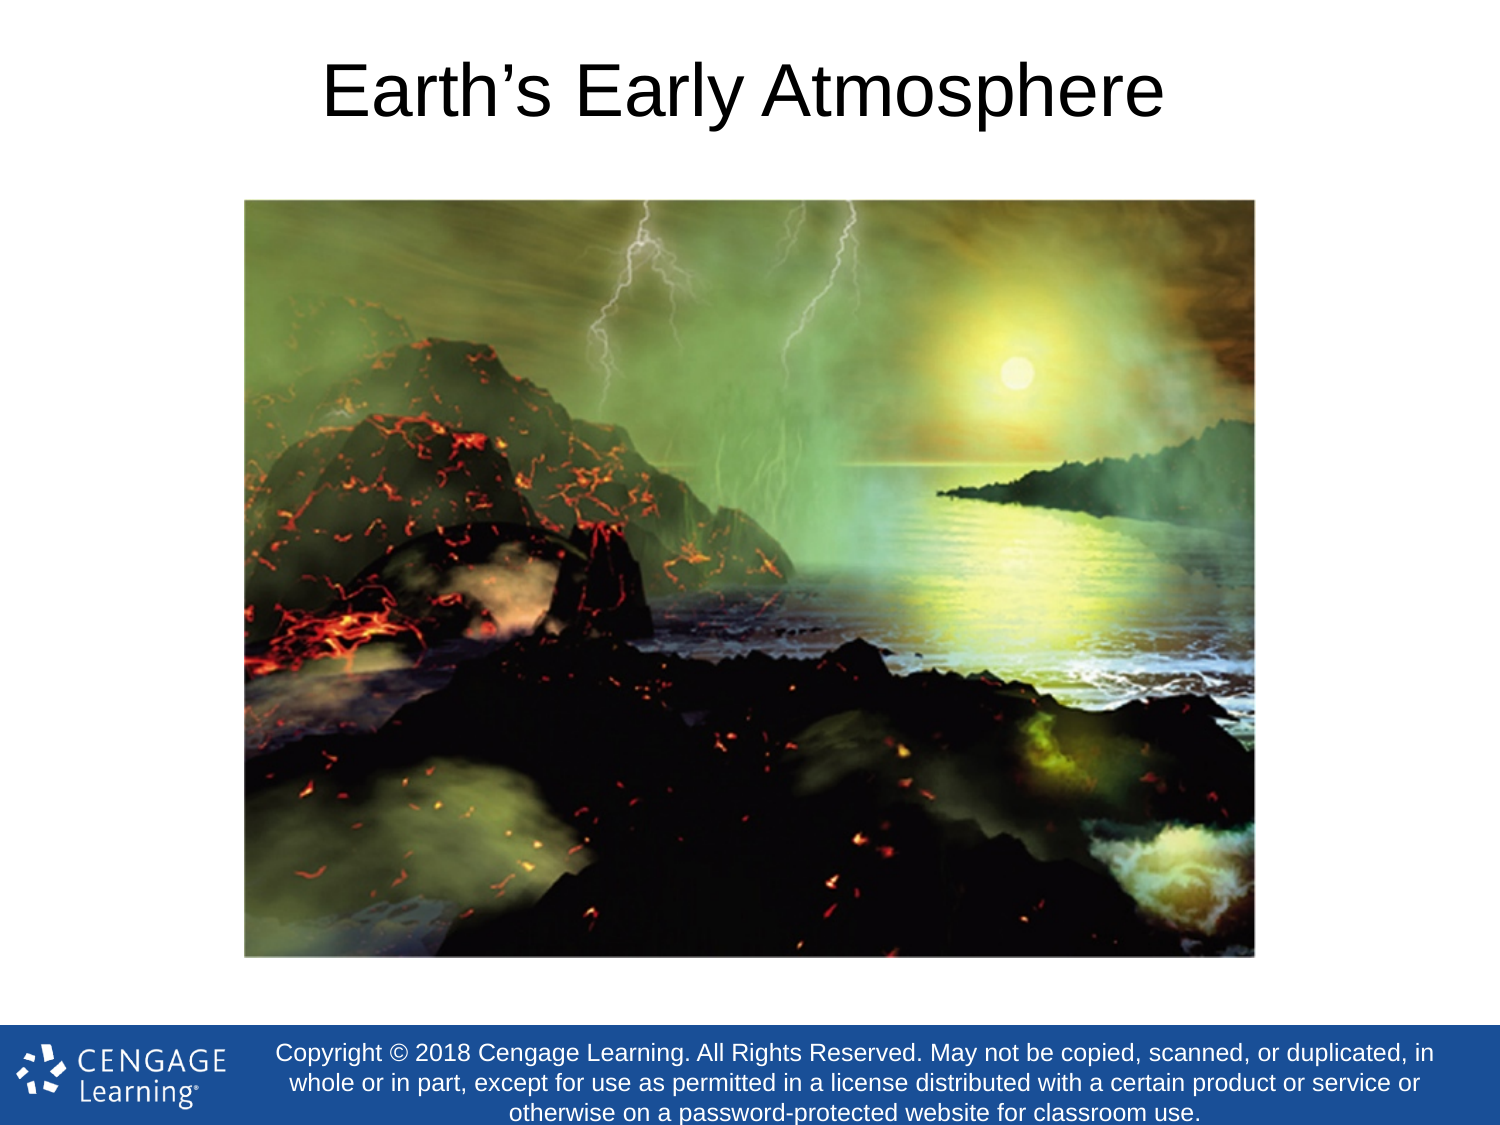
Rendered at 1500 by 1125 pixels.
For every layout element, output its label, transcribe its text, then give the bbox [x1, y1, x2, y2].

title Earth’s Early Atmosphere [85, 24, 1403, 149]
picture [12, 1040, 229, 1113]
picture [244, 199, 1256, 959]
